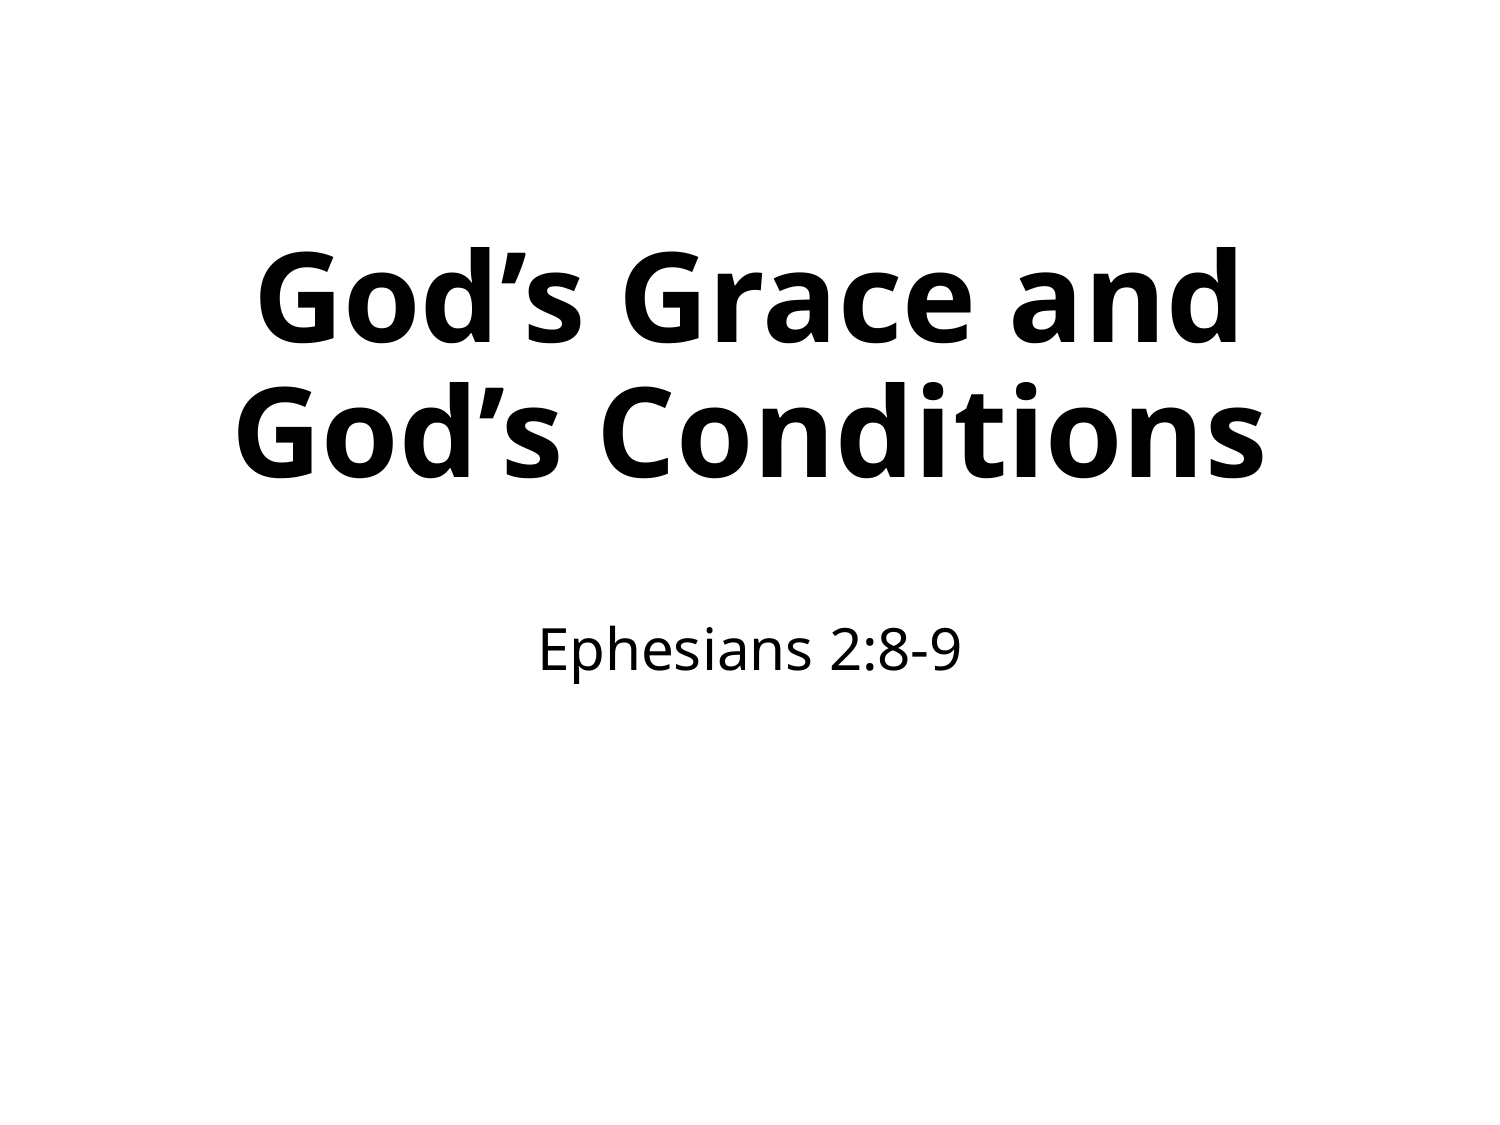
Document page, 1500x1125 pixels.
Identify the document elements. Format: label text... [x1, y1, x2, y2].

title God’s Grace and God’s Conditions [112, 184, 1388, 513]
subtitle Ephesians 2:8-9 [187, 612, 1313, 983]
